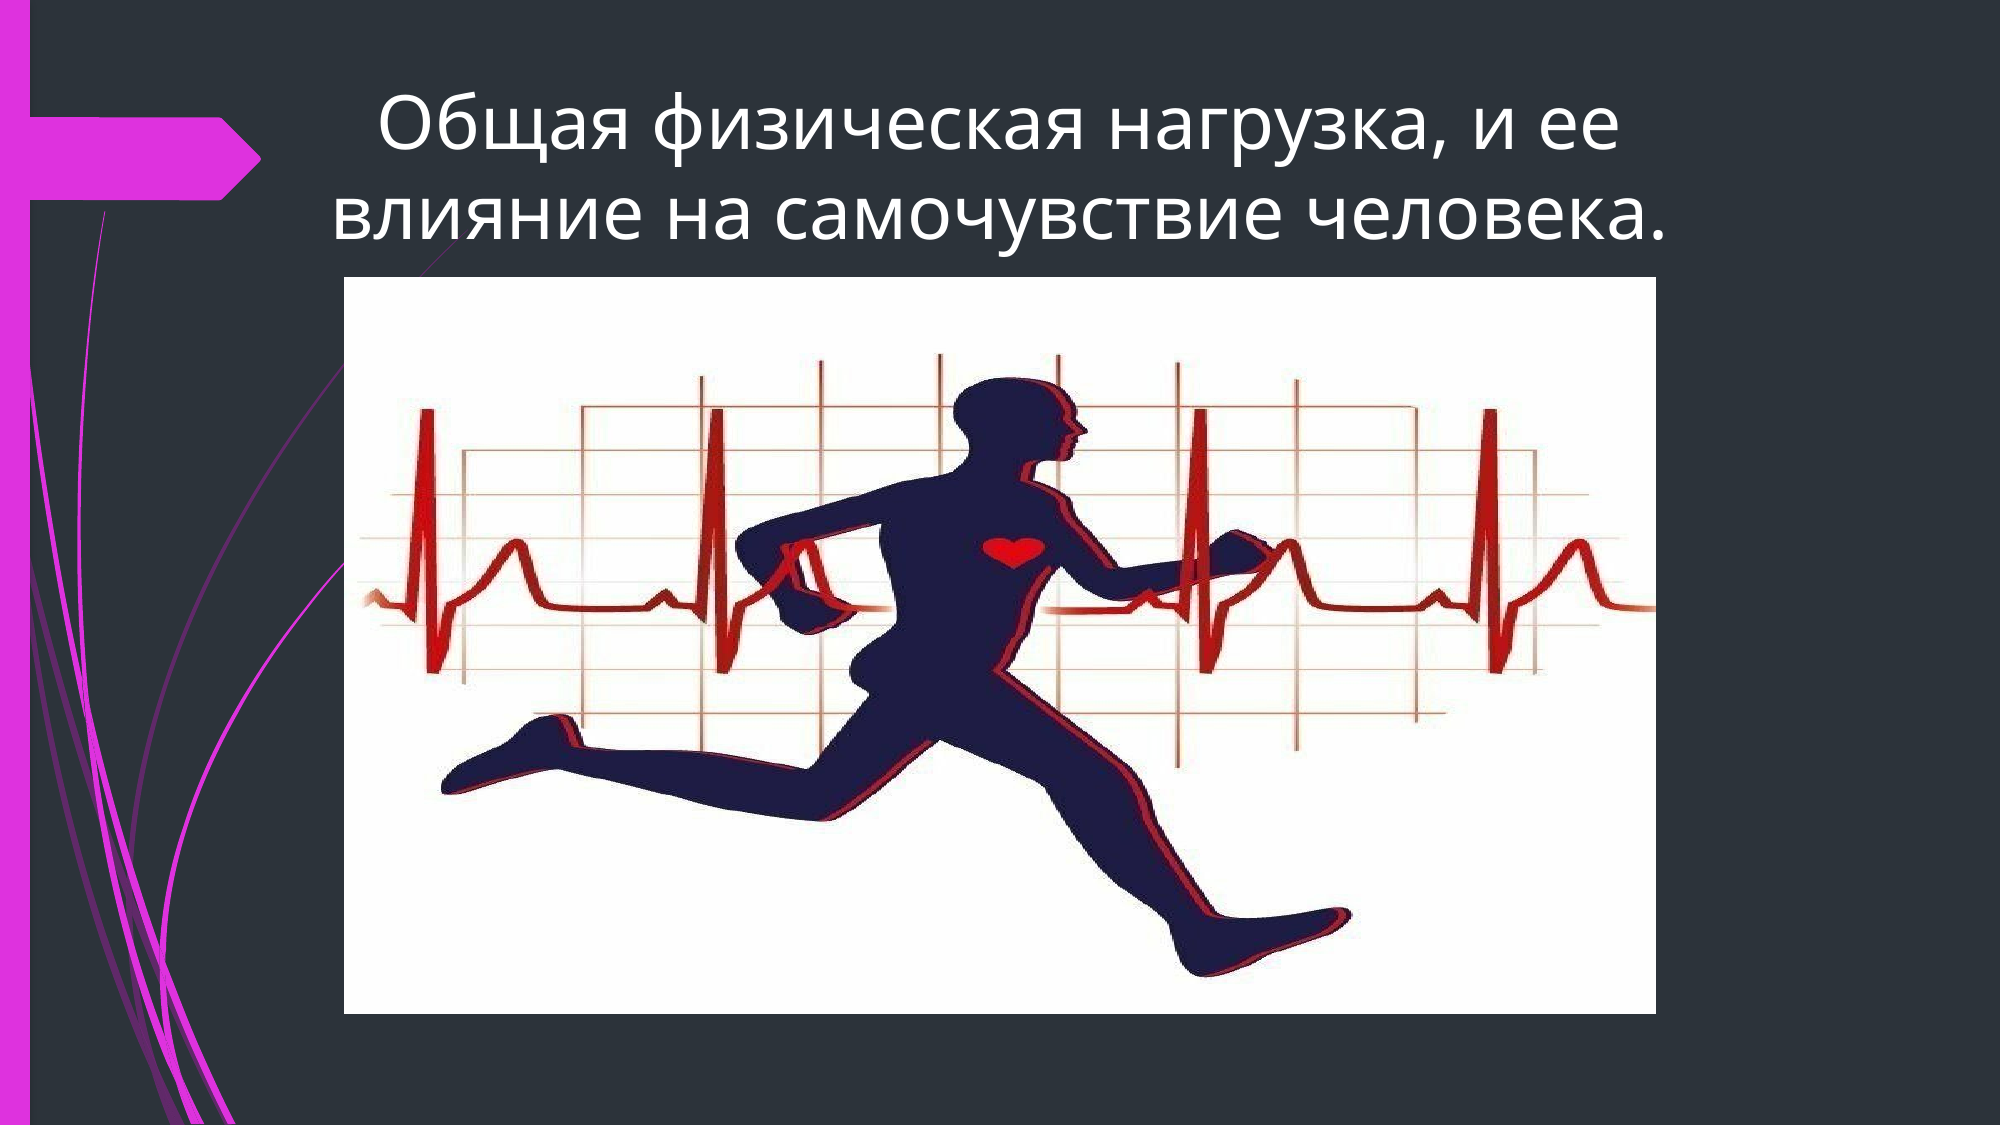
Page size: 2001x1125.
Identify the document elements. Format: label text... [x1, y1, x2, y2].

title Общая физическая нагрузка, и ее влияние на самочувствие человека. [269, 67, 1731, 278]
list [344, 276, 1656, 1014]
